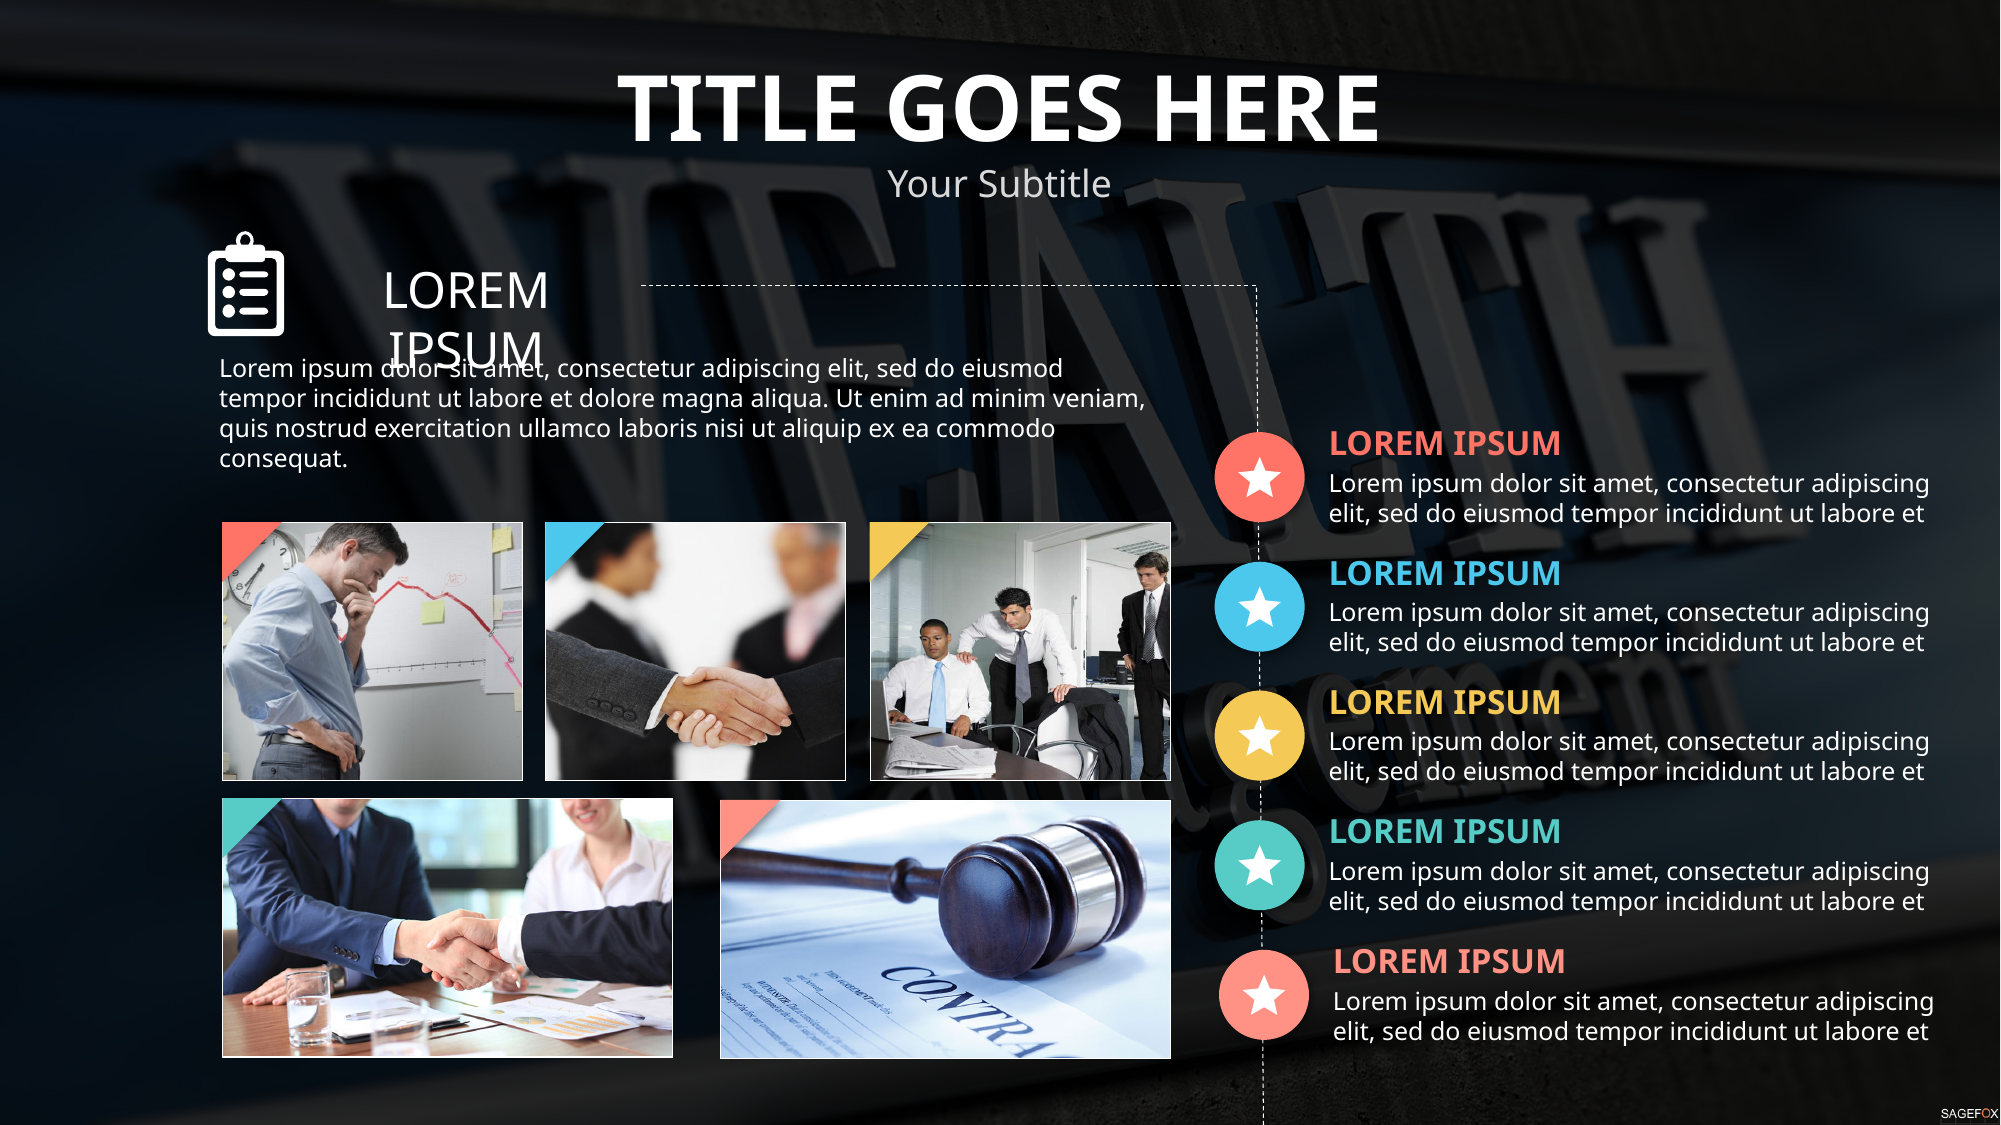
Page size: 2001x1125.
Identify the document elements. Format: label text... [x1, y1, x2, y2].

text_box LOREM IPSUM Lorem ipsum dolor sit amet, consectetur adipiscing elit, sed do eiusmod tempor incididunt ut labore et [1318, 417, 1953, 533]
text_box [545, 521, 847, 782]
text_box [1256, 652, 1264, 690]
text_box TITLE GOES HERE Your Subtitle [548, 42, 1452, 212]
text_box Lorem ipsum dolor sit amet, consectetur adipiscing elit, sed do eiusmod tempor incididunt ut labore et dolore magna aliqua. Ut enim ad minim veniam, quis nostrud exercitation ullamco laboris nisi ut aliquip ex ea commodo consequat. [204, 344, 1168, 480]
text_box [221, 798, 673, 1058]
text_box [544, 521, 608, 585]
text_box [1256, 781, 1264, 820]
text_box LOREM IPSUM Lorem ipsum dolor sit amet, consectetur adipiscing elit, sed do eiusmod tempor incididunt ut labore et [1318, 675, 1953, 791]
text_box [221, 797, 285, 861]
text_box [1214, 820, 1305, 911]
picture [0, 0, 2001, 1125]
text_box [1256, 287, 1264, 432]
text_box [869, 521, 1171, 782]
text_box LOREM IPSUM Lorem ipsum dolor sit amet, consectetur adipiscing elit, sed do eiusmod tempor incididunt ut labore et [1322, 935, 1958, 1050]
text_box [1256, 911, 1264, 949]
text_box [868, 521, 933, 585]
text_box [1218, 949, 1309, 1040]
text_box [221, 521, 523, 782]
text_box [719, 798, 783, 863]
text_box LOREM IPSUM Lorem ipsum dolor sit amet, consectetur adipiscing elit, sed do eiusmod tempor incididunt ut labore et [1318, 546, 1953, 662]
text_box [1256, 1040, 1264, 1125]
text_box [719, 799, 1171, 1060]
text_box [1256, 523, 1264, 561]
text_box LOREM IPSUM Lorem ipsum dolor sit amet, consectetur adipiscing elit, sed do eiusmod tempor incididunt ut labore et [1318, 805, 1953, 921]
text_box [207, 231, 285, 337]
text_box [1214, 690, 1305, 781]
text_box LOREM IPSUM [292, 250, 642, 344]
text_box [1214, 432, 1305, 523]
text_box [1214, 561, 1305, 652]
text_box [221, 521, 285, 585]
